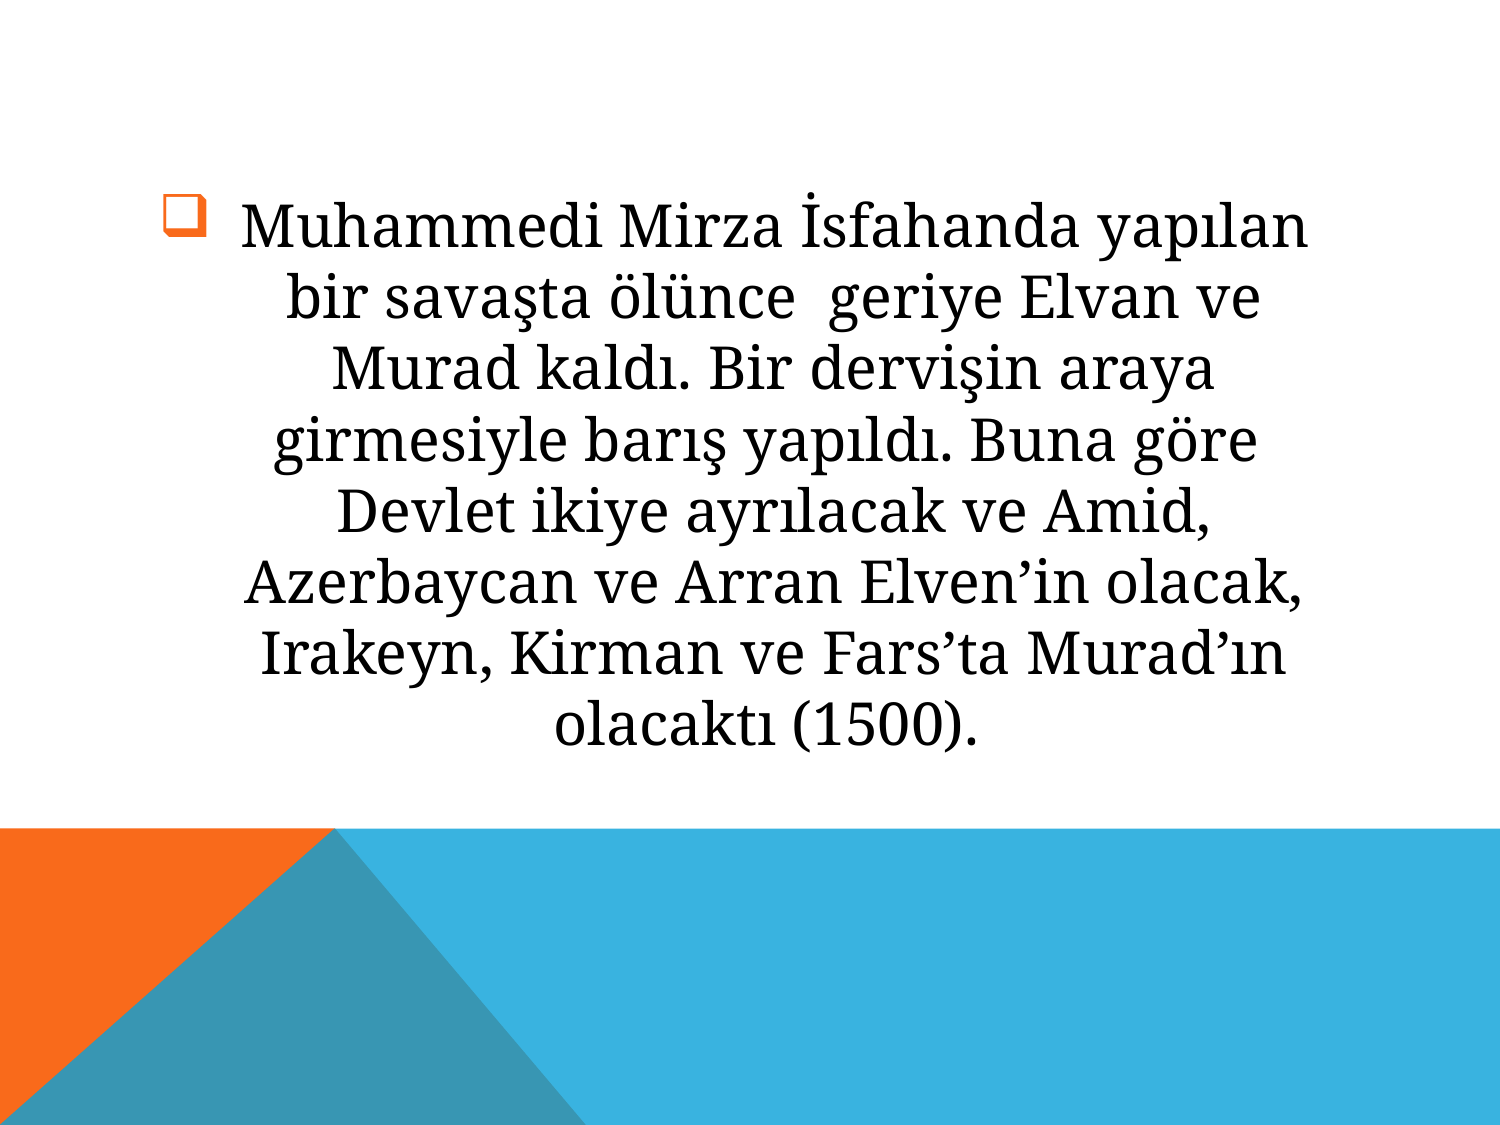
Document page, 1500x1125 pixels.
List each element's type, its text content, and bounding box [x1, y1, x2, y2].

list Muhammedi Mirza İsfahanda yapılan bir savaşta ölünce geriye Elvan ve Murad kaldı. Bir dervişin araya girmesiyle barış yapıldı. Buna göre Devlet ikiye ayrılacak ve Amid, Azerbaycan ve Arran Elven’in olacak, Irakeyn, Kirman ve Fars’ta Murad’ın olacaktı (1500). [135, 180, 1369, 768]
